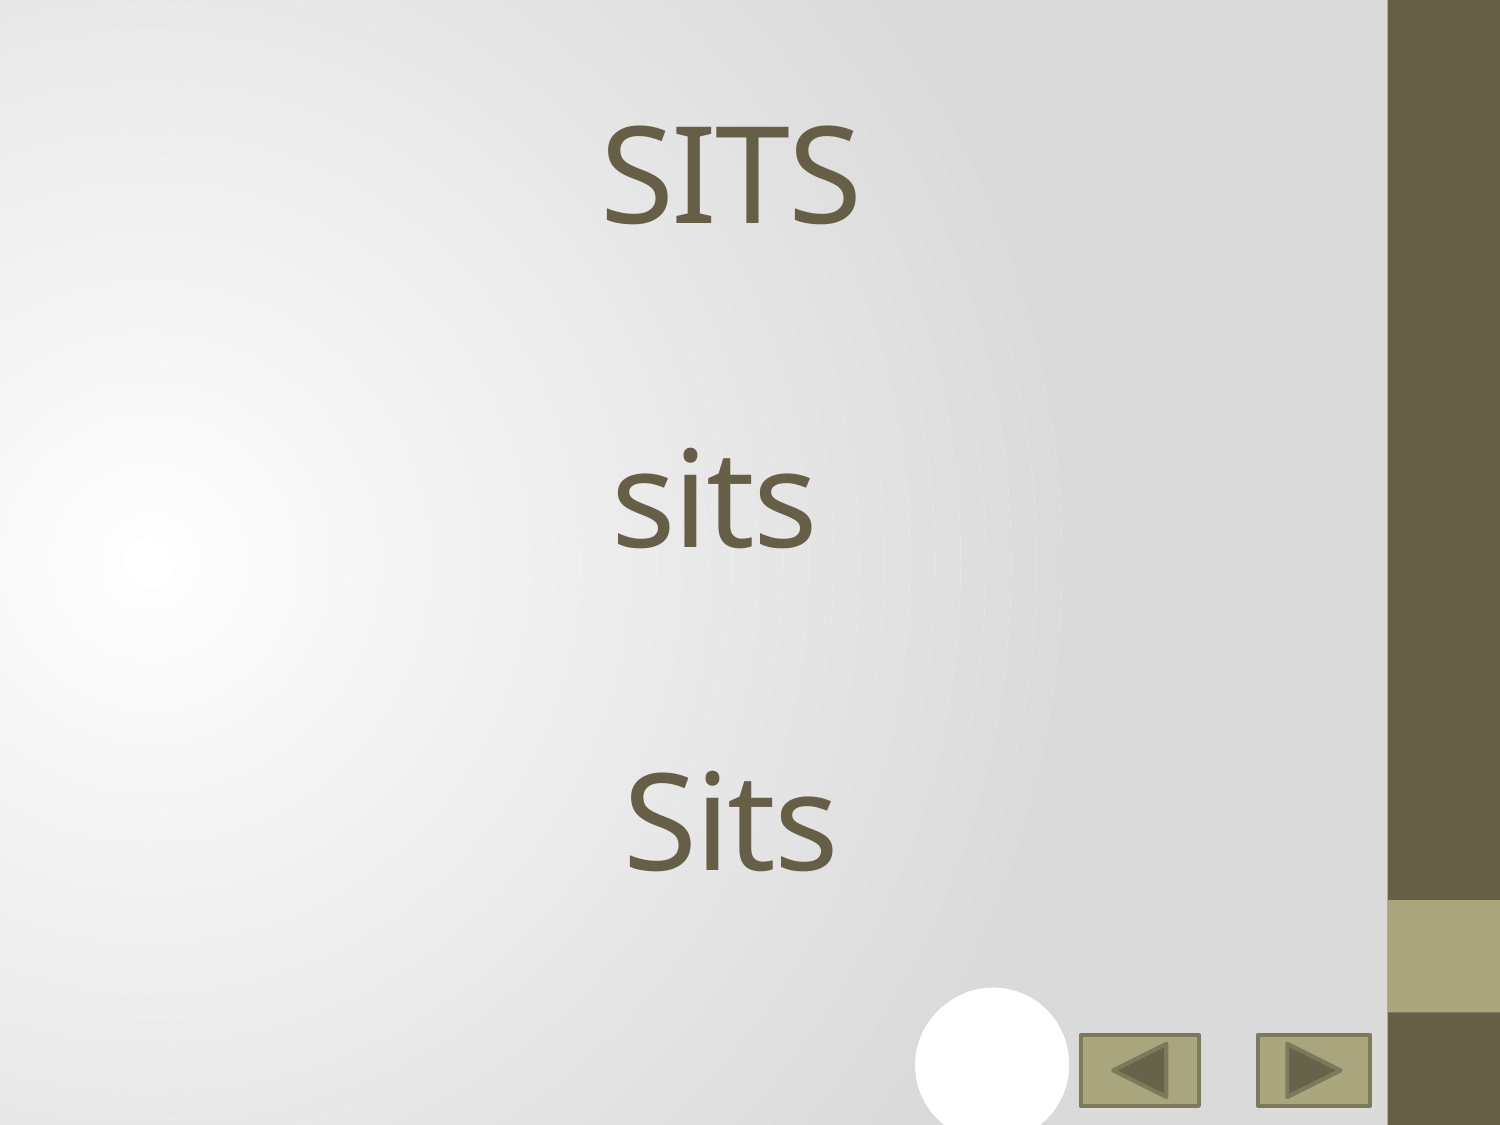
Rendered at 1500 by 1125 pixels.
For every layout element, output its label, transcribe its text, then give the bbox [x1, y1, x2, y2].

title SITS sits Sits [112, 78, 1350, 906]
text_box [917, 987, 1069, 1125]
text_box [1256, 1033, 1372, 1108]
text_box [1079, 1033, 1201, 1108]
